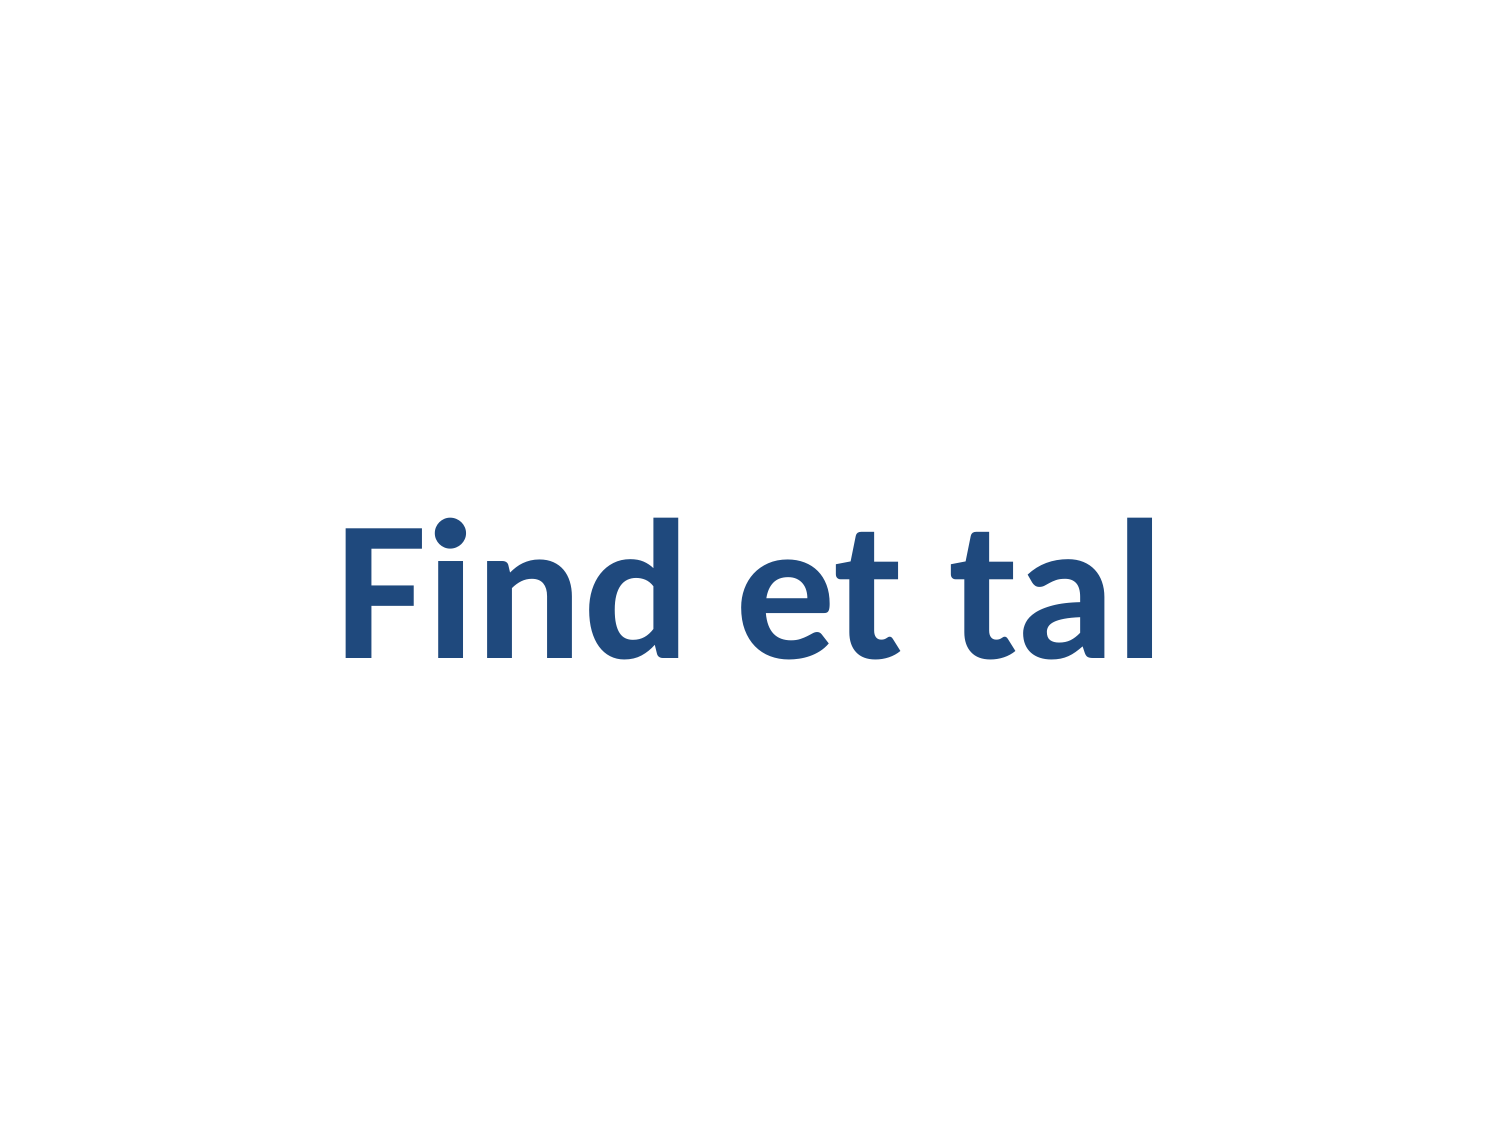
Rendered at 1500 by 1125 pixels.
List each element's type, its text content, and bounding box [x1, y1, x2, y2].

title Find et tal [0, 196, 1500, 962]
